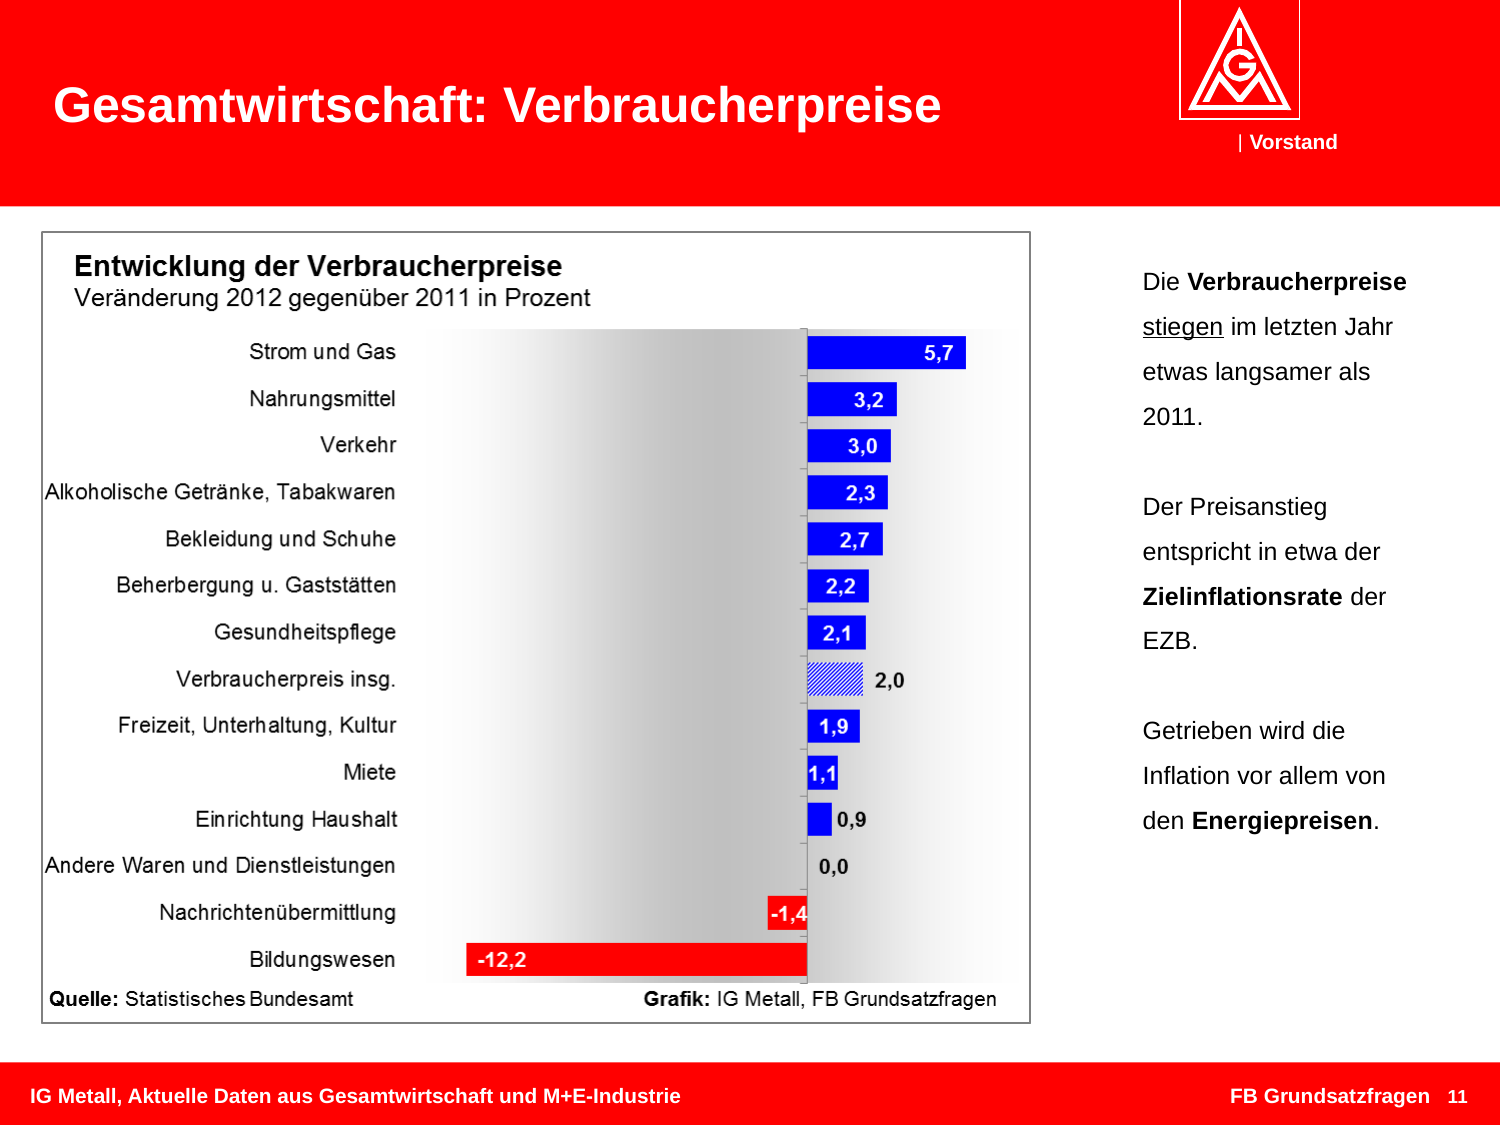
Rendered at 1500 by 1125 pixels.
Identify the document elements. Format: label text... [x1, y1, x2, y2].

picture [40, 231, 1031, 1025]
footer IG Metall, Aktuelle Daten aus Gesamtwirtschaft und M+E-Industrie FB Grundsatzfragen [30, 1082, 1444, 1108]
text_box Die Verbraucherpreise stiegen im letzten Jahr etwas langsamer als 2011. Der Preisanstieg entspricht in etwa der Zielinflationsrate der EZB. Getrieben wird die Inflation vor allem von den Energiepreisen. [1128, 243, 1436, 842]
title Gesamtwirtschaft: Verbraucherpreise [53, 78, 1243, 133]
slide_number 11 [1446, 1082, 1468, 1108]
